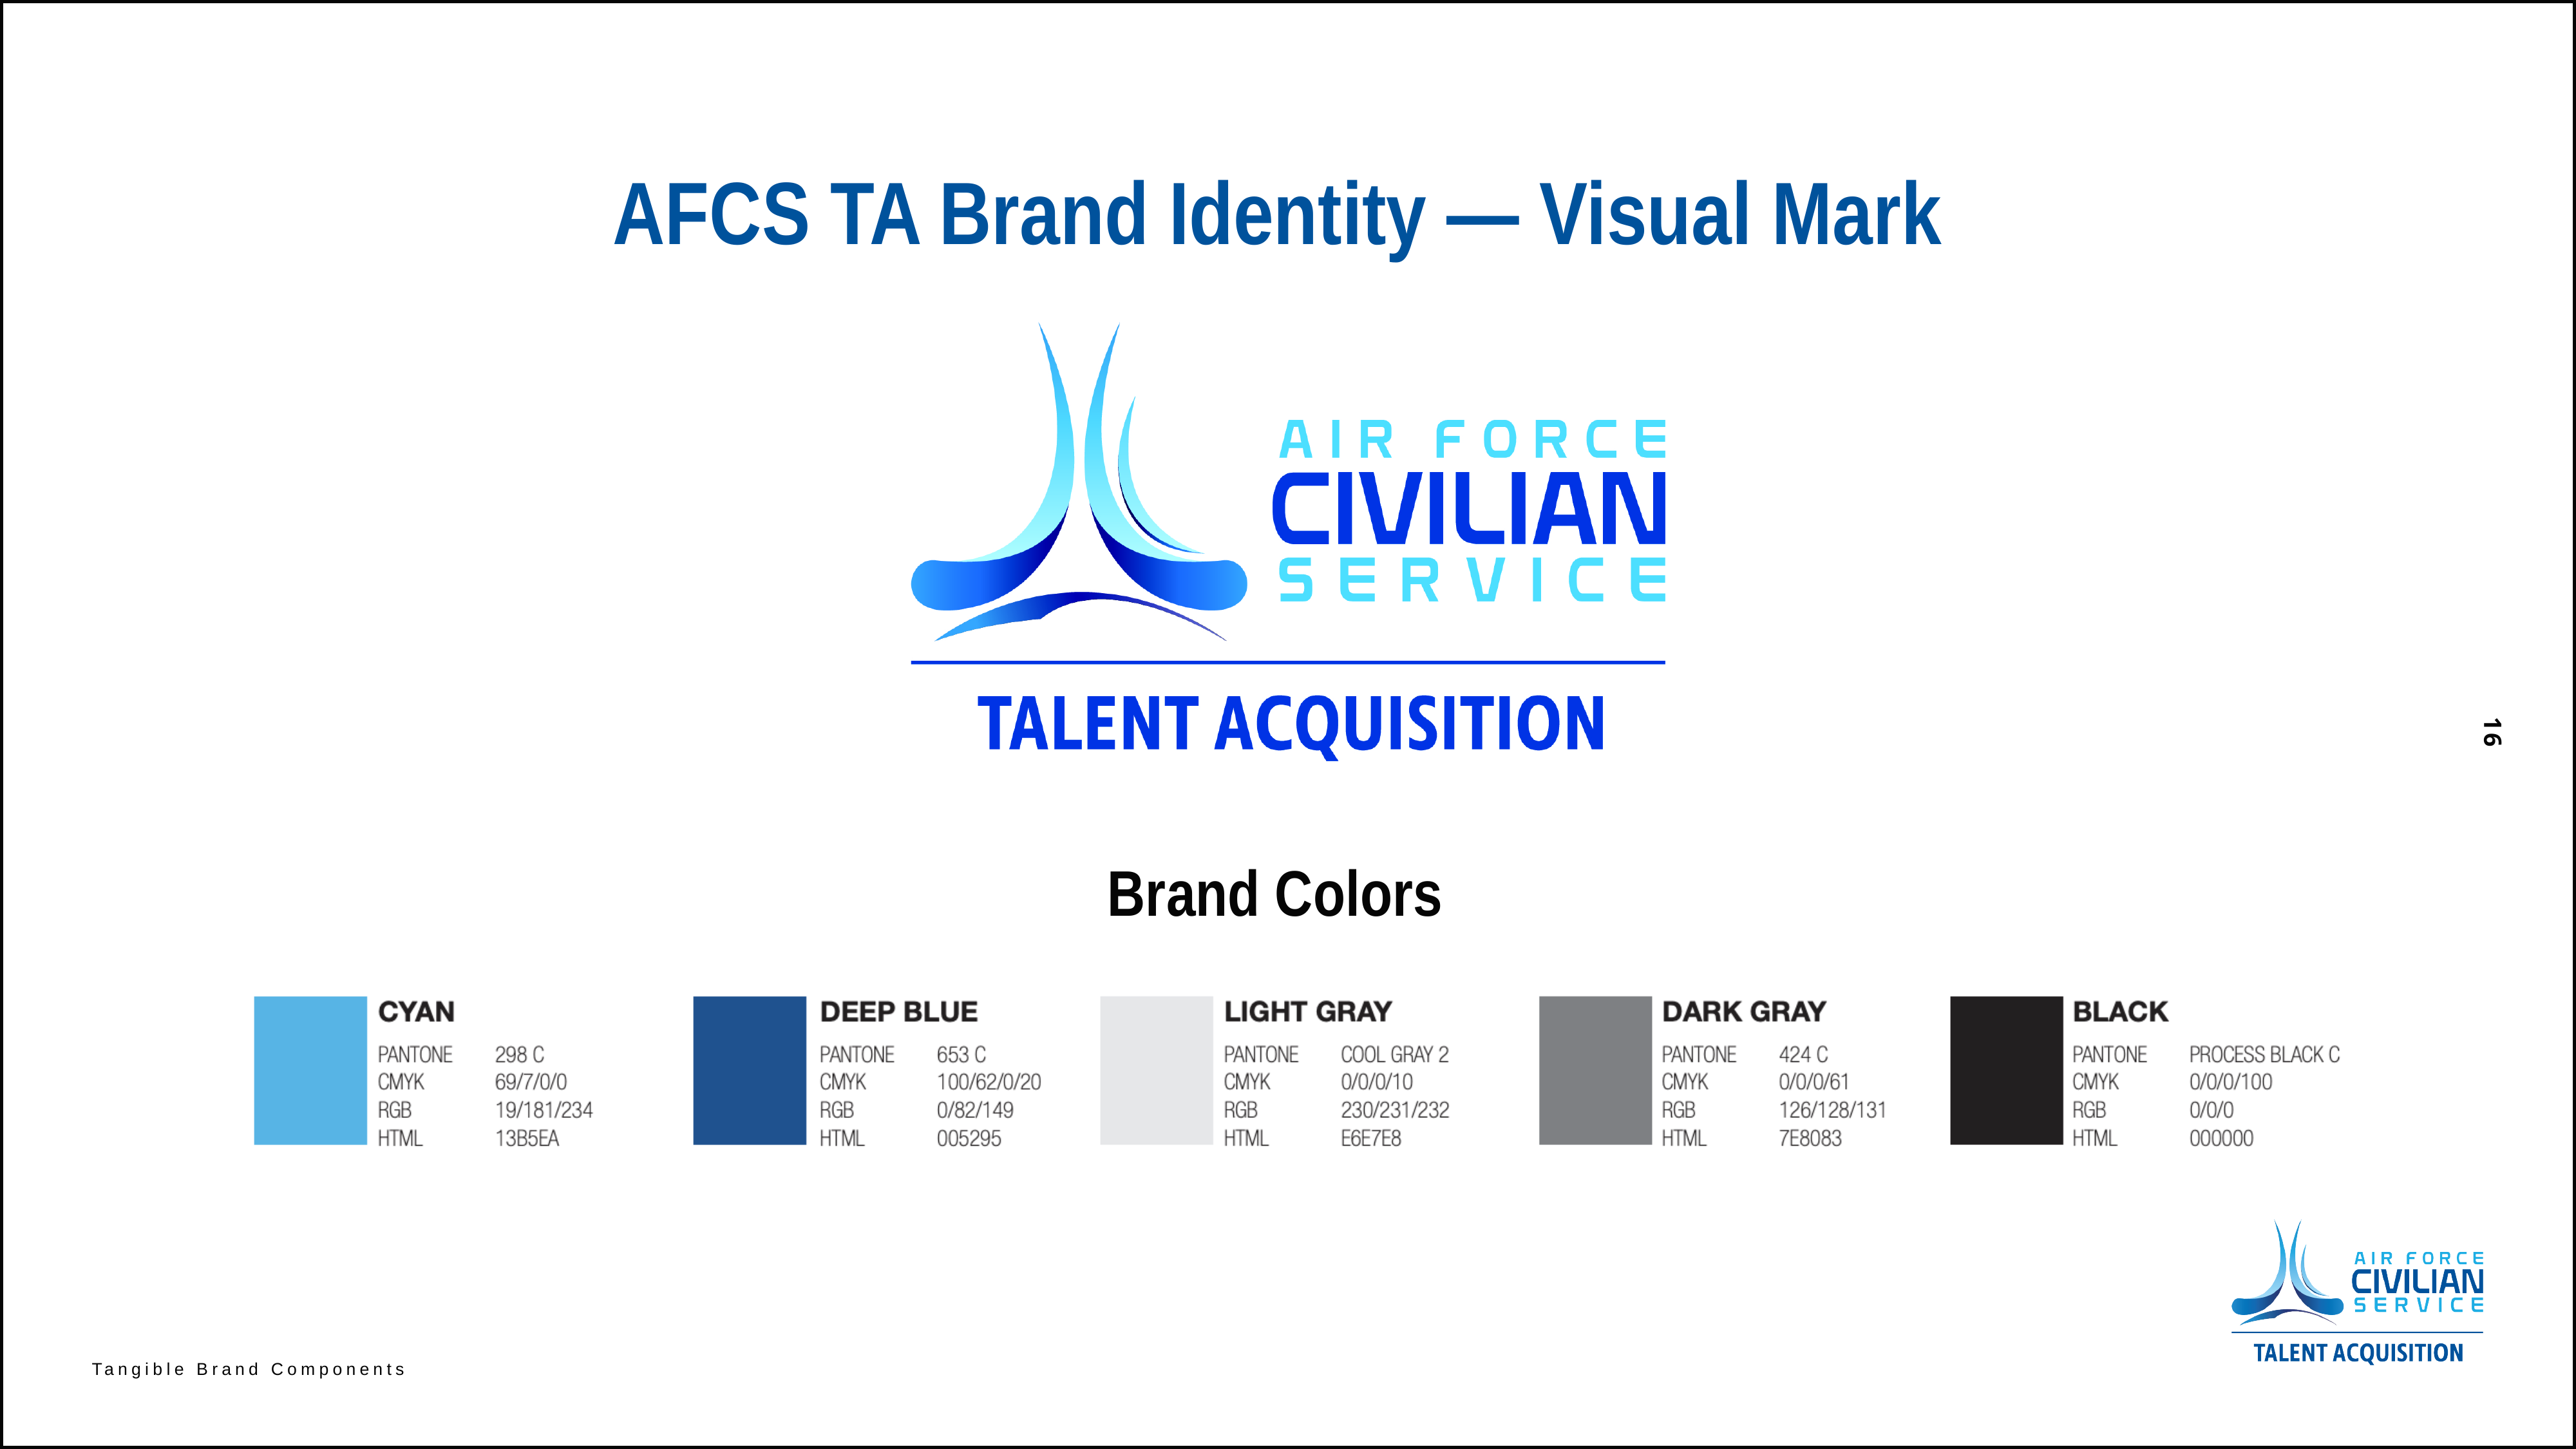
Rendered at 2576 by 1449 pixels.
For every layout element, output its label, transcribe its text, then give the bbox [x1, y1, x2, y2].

text_box AFCS TA Brand Identity — Visual Mark [612, 156, 1964, 263]
picture [191, 933, 2483, 1366]
text_box Tangible Brand Components [91, 1300, 540, 1388]
slide_number 16 [2482, 717, 2533, 732]
text_box Brand Colors [317, 842, 2234, 945]
picture [911, 322, 1665, 761]
